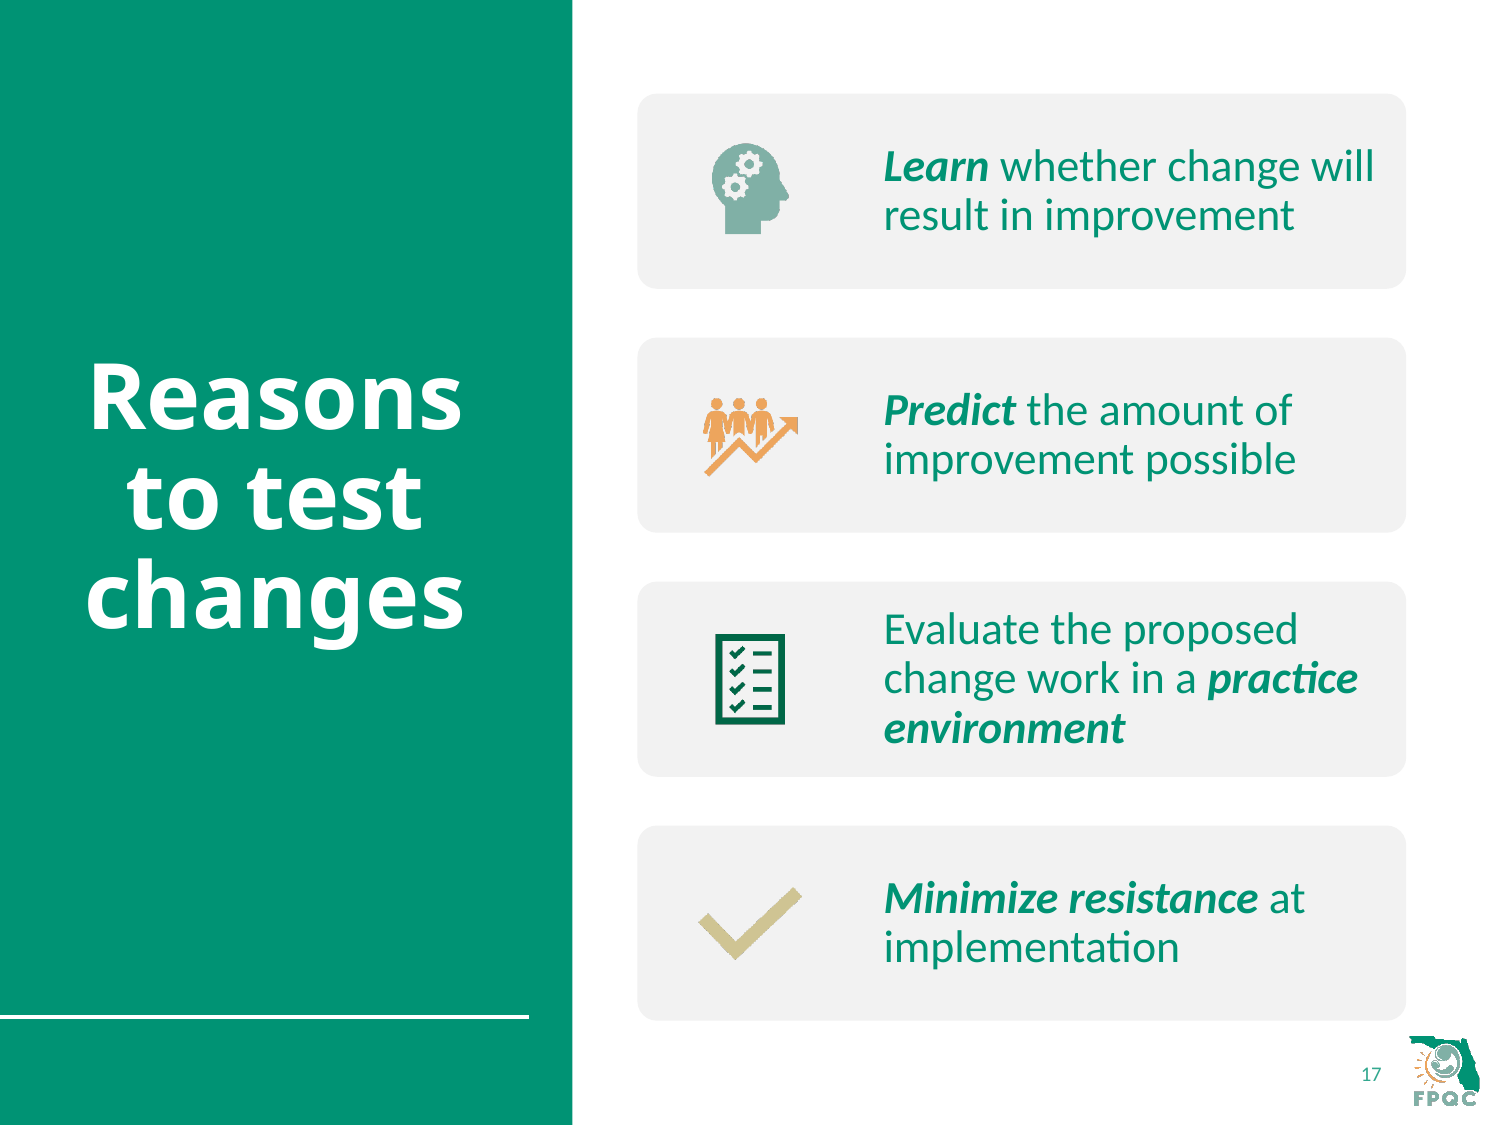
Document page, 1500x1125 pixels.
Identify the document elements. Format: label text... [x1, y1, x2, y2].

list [637, 93, 1407, 1022]
picture [1396, 1030, 1493, 1115]
text_box [0, 0, 574, 1125]
slide_number 17 [1261, 1042, 1396, 1103]
title Reasons to test changes [55, 93, 495, 906]
